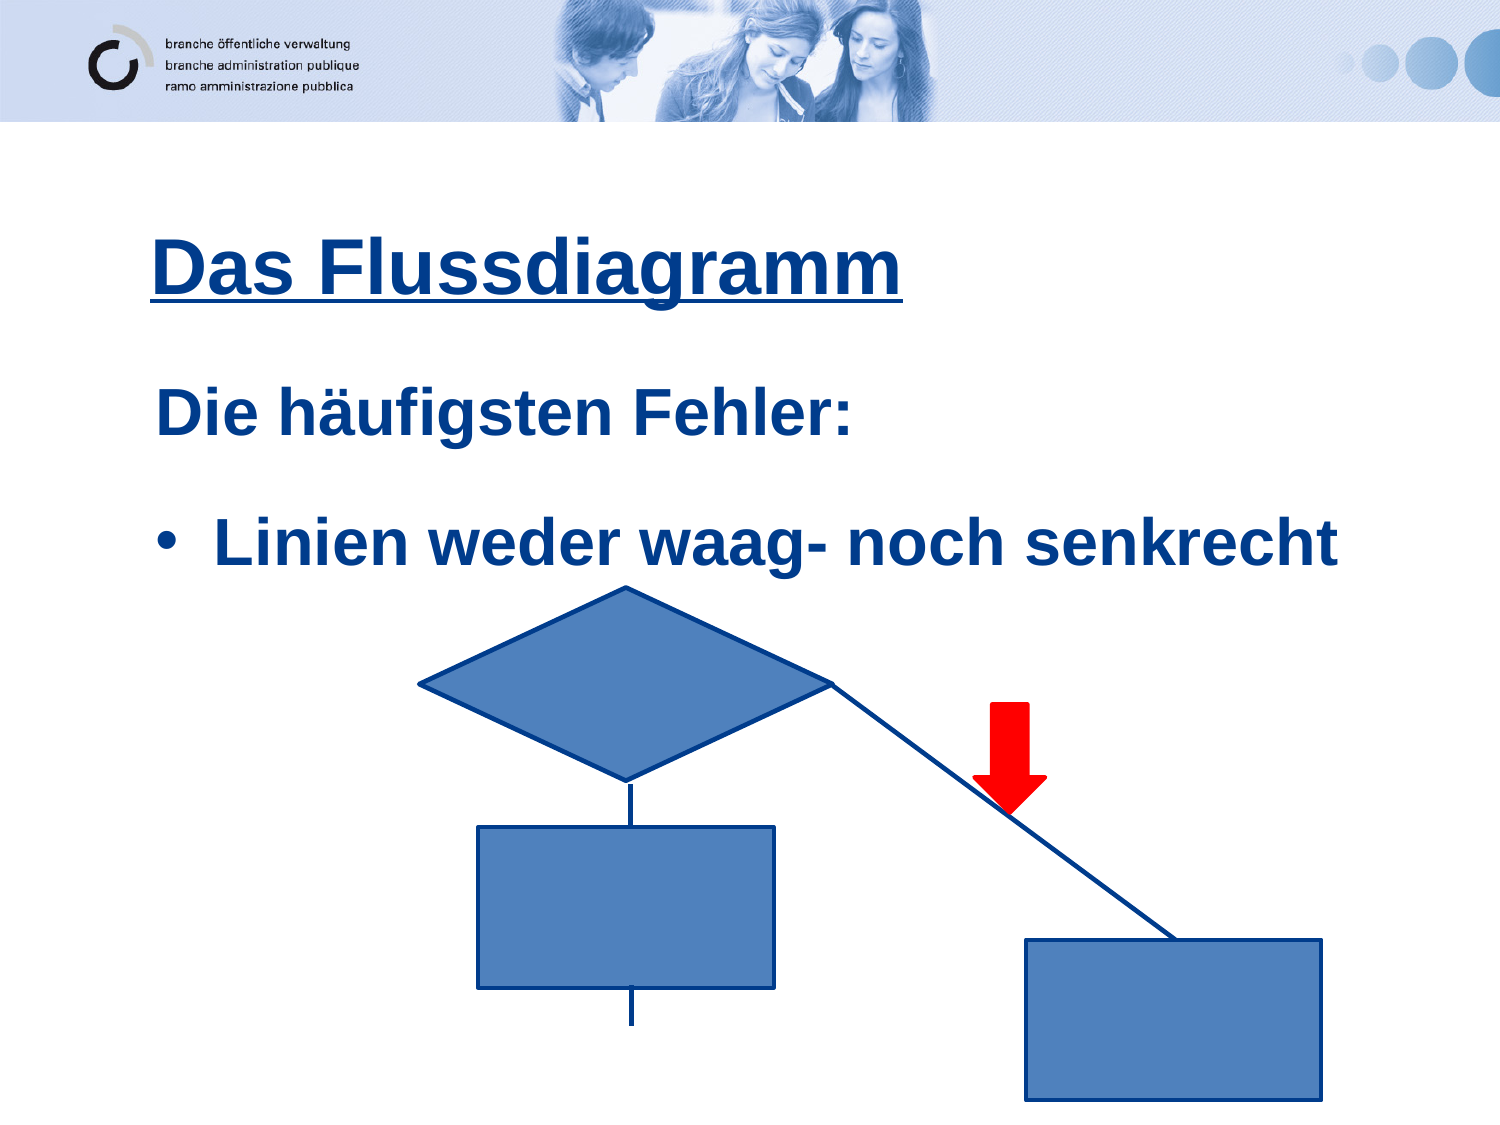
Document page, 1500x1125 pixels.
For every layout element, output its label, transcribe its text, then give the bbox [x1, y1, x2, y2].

text_box Die häufigsten Fehler: [140, 361, 871, 457]
text_box Linien weder waag- noch senkrecht [140, 491, 1447, 587]
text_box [832, 685, 1176, 940]
text_box [417, 585, 835, 783]
picture [0, 0, 1500, 122]
text_box [476, 825, 776, 990]
text_box [1068, 19, 1471, 80]
text_box [1024, 938, 1323, 1102]
text_box Das Flussdiagramm [135, 208, 1447, 318]
